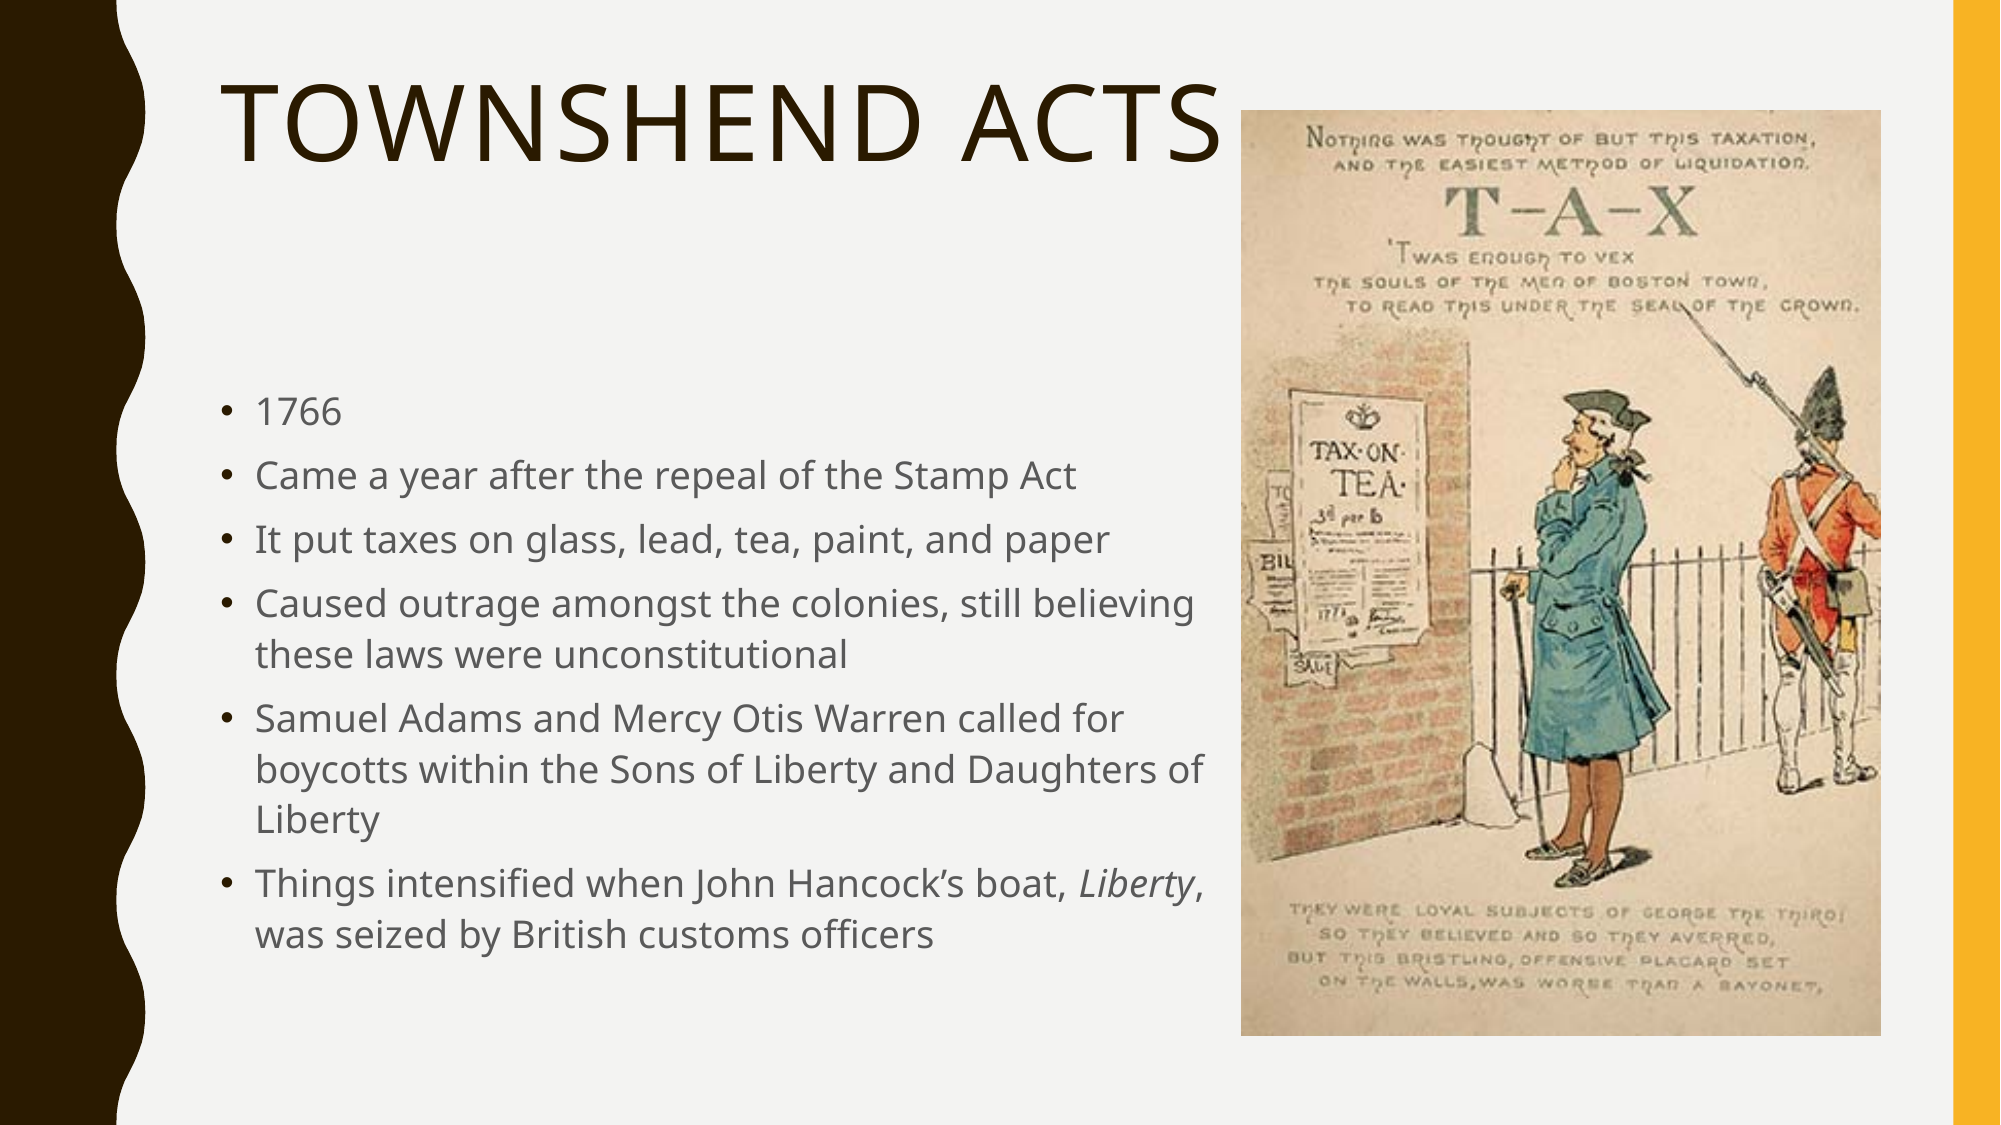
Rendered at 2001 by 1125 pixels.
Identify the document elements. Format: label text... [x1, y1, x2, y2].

list 1766 Came a year after the repeal of the Stamp Act It put taxes on glass, lead, tea, paint, and paper Caused outrage amongst the colonies, still believing these laws were unconstitutional Samuel Adams and Mercy Otis Warren called for boycotts within the Sons of Liberty and Daughters of Liberty Things intensified when John Hancock’s boat, Liberty, was seized by British customs officers [205, 375, 1241, 965]
title Townshend Acts [205, 62, 1875, 308]
picture [1241, 110, 1881, 1036]
